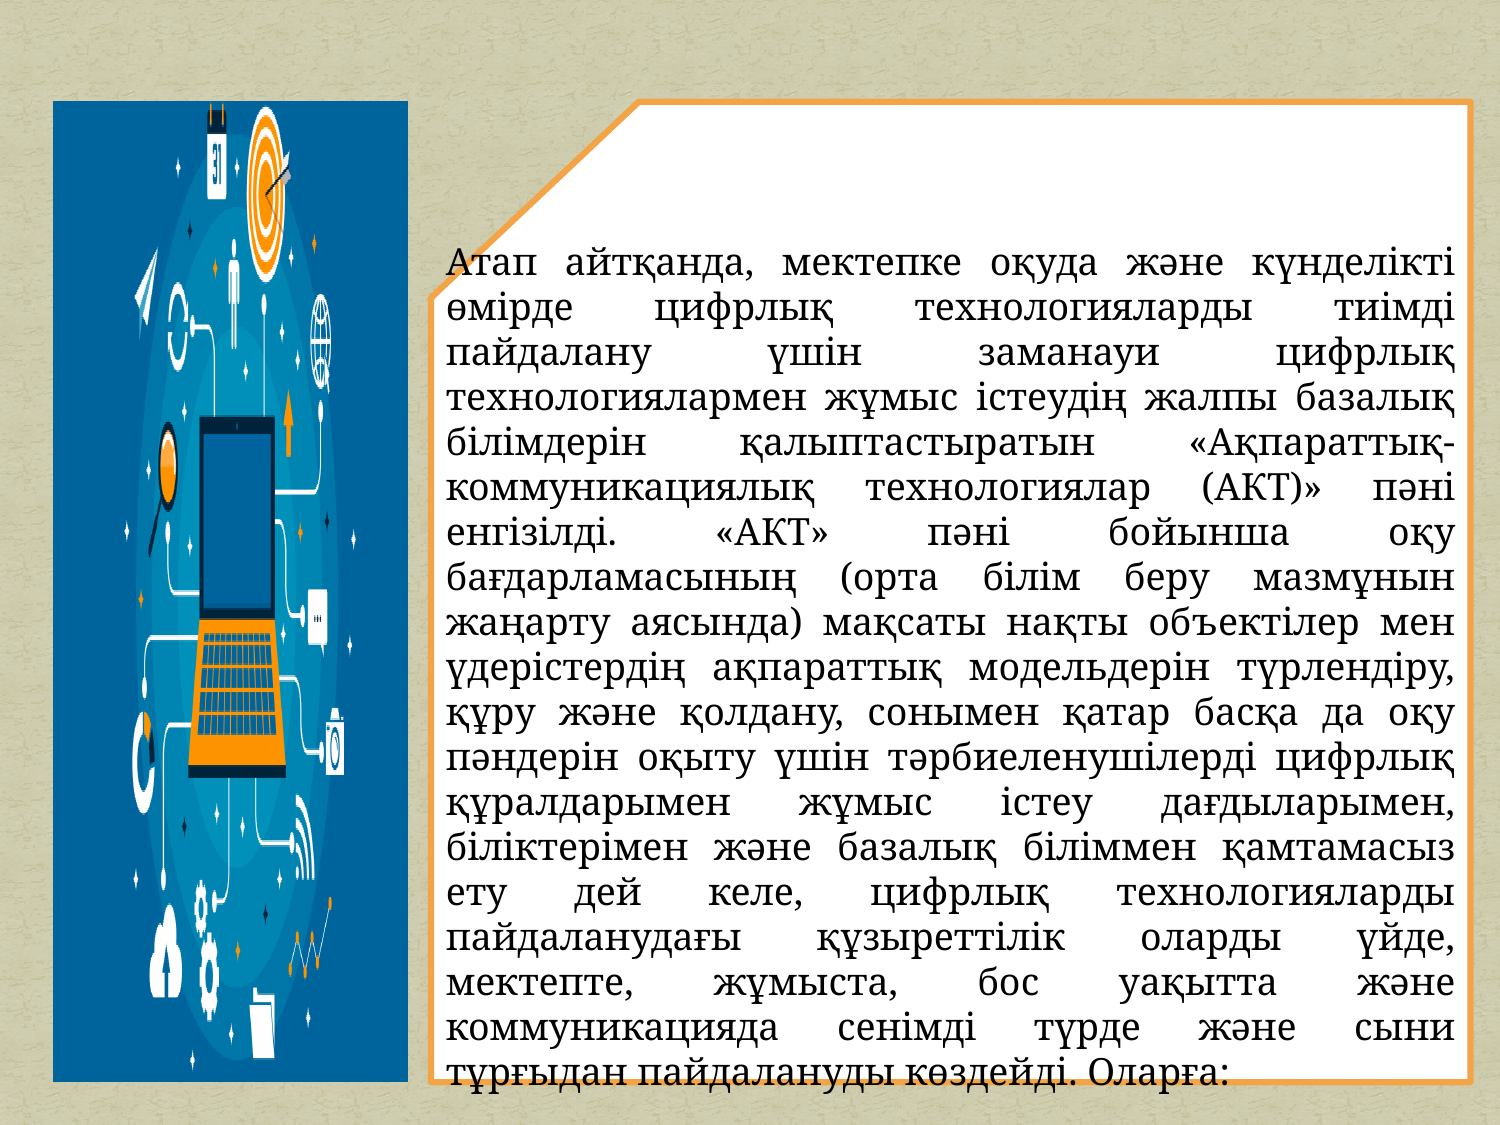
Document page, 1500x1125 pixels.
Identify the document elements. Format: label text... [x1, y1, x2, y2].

text_box Атап айтқанда, мектепке оқуда және күнделікті өмірде цифрлық технологияларды тиімді пайдалану үшін заманауи цифрлық технологиялармен жұмыс істеудің жалпы базалық білімдерін қалыптастыратын «Ақпараттық-коммуникациялық технологиялар (АКТ)» пәні енгізілді. «АКТ» пәні бойынша оқу бағдарламасының (орта білім беру мазмұнын жаңарту аясында) мақсаты нақты объектілер мен үдерістердің ақпараттық модельдерін түрлендіру, құру және қолдану, сонымен қатар басқа да оқу пәндерін оқыту үшін тәрбиеленушілерді цифрлық құралдарымен жұмыс істеу дағдыларымен, біліктерімен және базалық біліммен қамтамасыз ету дей келе, цифрлық технологияларды пайдаланудағы құзыреттілік оларды үйде, мектепте, жұмыста, бос уақытта және коммуникацияда сенімді түрде және сыни тұрғыдан пайдалануды көздейді. Оларға: [427, 98, 1474, 1086]
picture [53, 101, 408, 1082]
